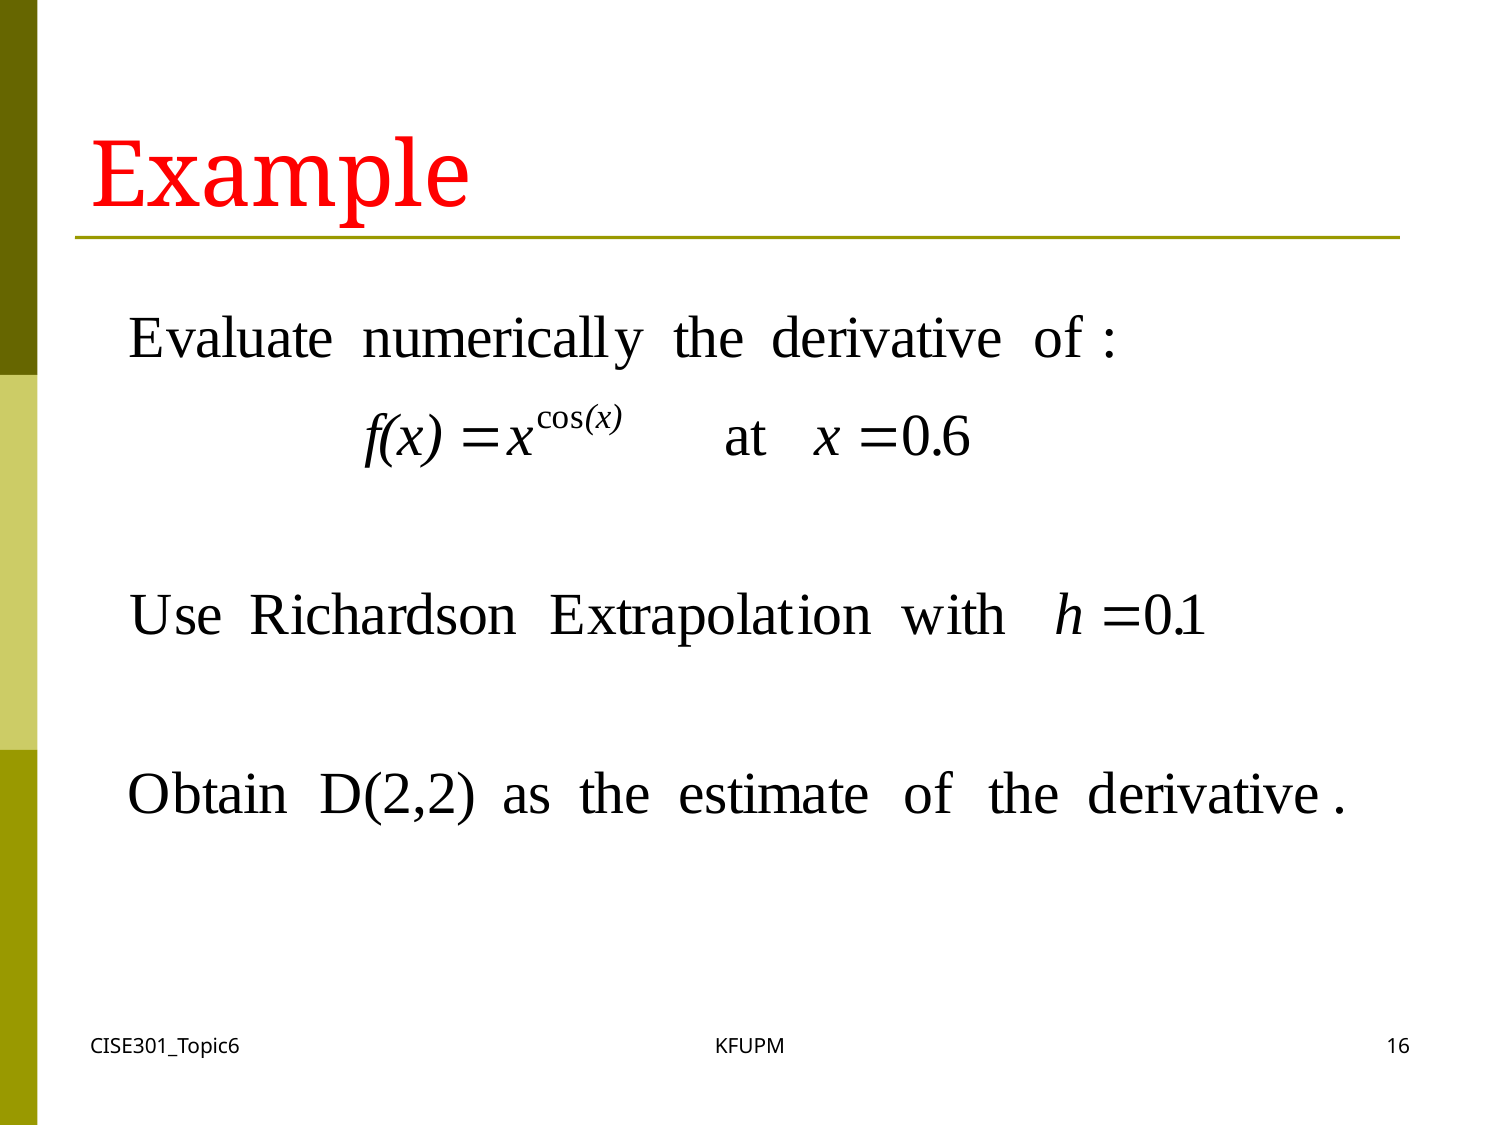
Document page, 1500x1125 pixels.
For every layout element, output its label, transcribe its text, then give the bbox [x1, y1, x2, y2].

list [119, 301, 1356, 841]
footer KFUPM [512, 1024, 988, 1101]
slide_number CISE301_Topic6 [74, 1024, 426, 1101]
title Example [74, 45, 1426, 233]
slide_number 16 [1074, 1024, 1426, 1101]
